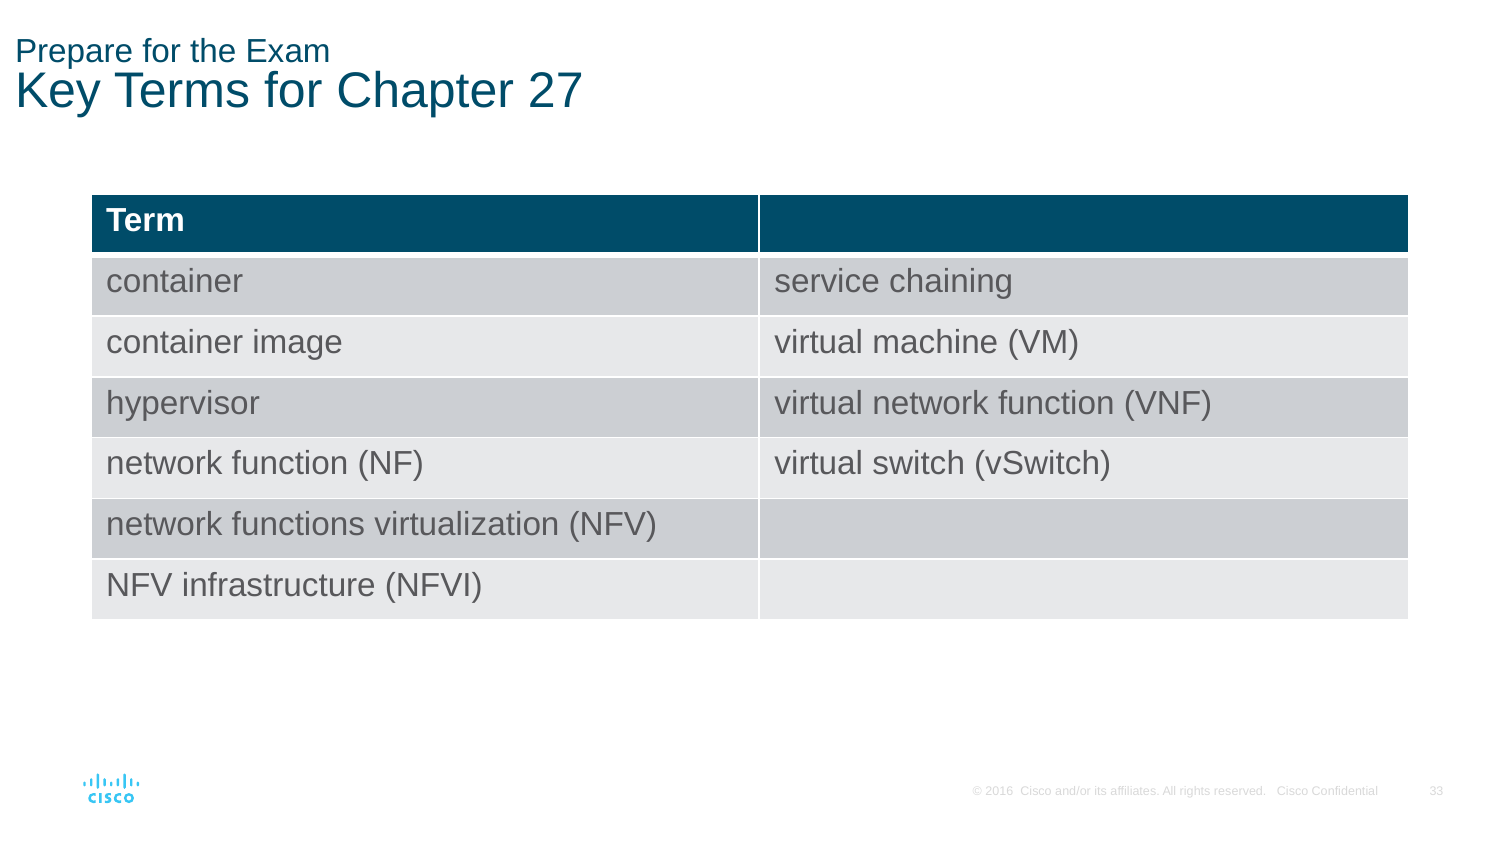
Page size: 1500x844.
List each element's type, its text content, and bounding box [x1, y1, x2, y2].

table_cell virtual network function (VNF) [760, 378, 1408, 437]
table_header [760, 195, 1408, 252]
table_cell container image [92, 317, 758, 376]
table_cell virtual switch (vSwitch) [760, 438, 1408, 498]
table_cell NFV infrastructure (NFVI) [92, 560, 758, 619]
table_cell [760, 560, 1408, 619]
table_cell network functions virtualization (NFV) [92, 499, 758, 558]
table_cell service chaining [760, 258, 1408, 315]
title Prepare for the Exam Key Terms for Chapter 27 [0, 17, 1369, 138]
table_cell virtual machine (VM) [760, 317, 1408, 376]
table_cell network function (NF) [92, 438, 758, 498]
table_cell hypervisor [92, 378, 758, 437]
table_header Term [92, 195, 758, 252]
table_cell container [92, 258, 758, 315]
table_cell [760, 499, 1408, 558]
